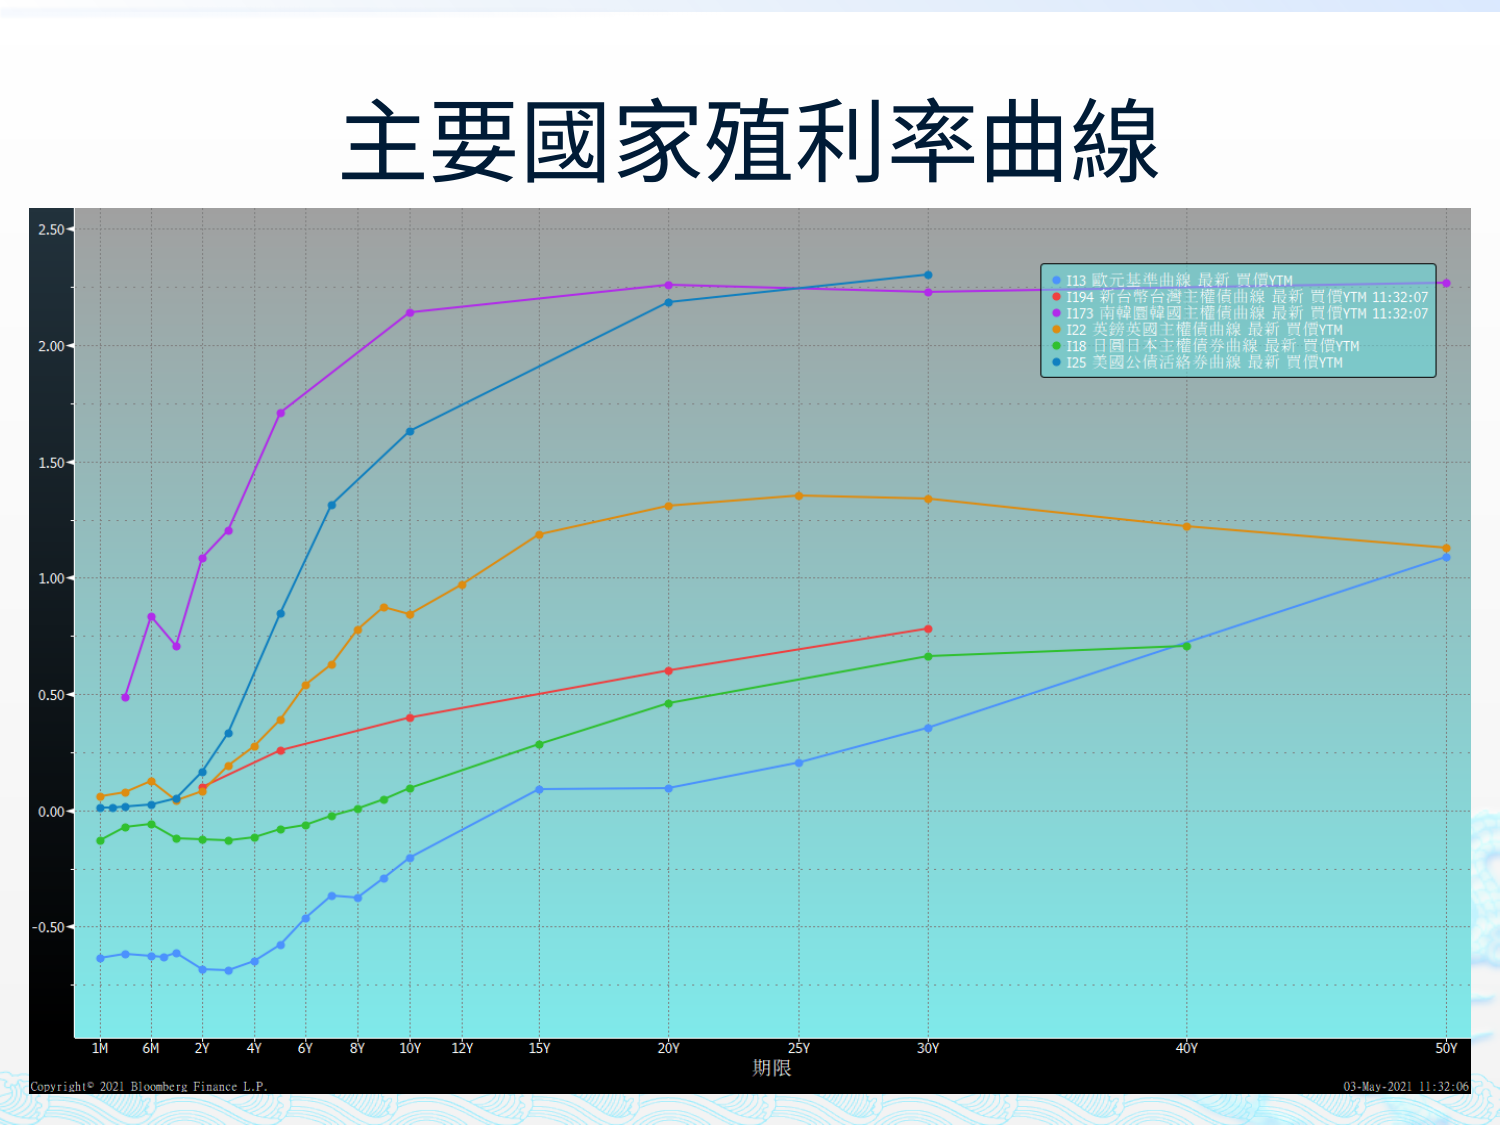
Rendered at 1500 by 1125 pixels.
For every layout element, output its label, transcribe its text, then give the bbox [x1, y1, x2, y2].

title 主要國家殖利率曲線 [75, 45, 1425, 207]
picture [28, 207, 1472, 1095]
